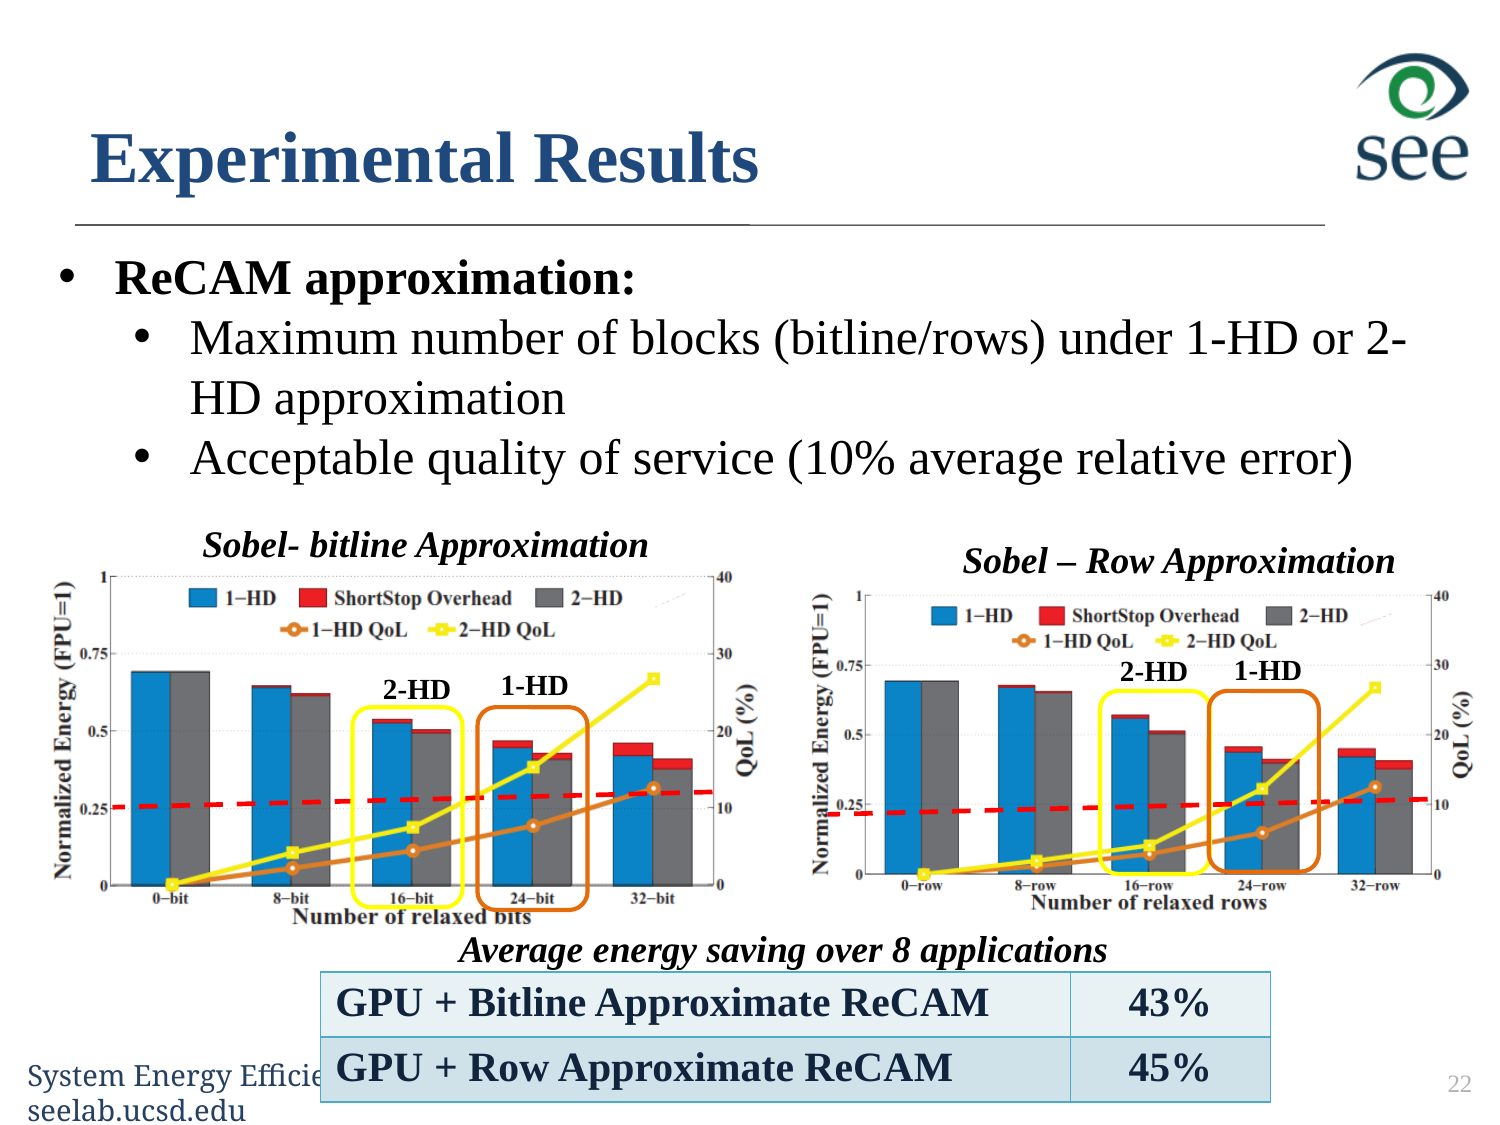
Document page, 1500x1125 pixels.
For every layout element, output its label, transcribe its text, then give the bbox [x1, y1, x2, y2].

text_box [827, 798, 1428, 815]
text_box Average energy saving over 8 applications [444, 917, 1175, 978]
picture [47, 559, 767, 932]
table_cell 45% [1071, 1038, 1270, 1101]
picture [795, 564, 1488, 917]
table_header 43% [1071, 973, 1270, 1036]
table_header GPU + Bitline Approximate ReCAM [321, 973, 1070, 1036]
title Experimental Results [74, 62, 1313, 206]
slide_number 22 [1137, 1052, 1488, 1113]
picture [1325, 37, 1497, 200]
table_cell GPU + Row Approximate ReCAM [321, 1038, 1070, 1101]
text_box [112, 791, 713, 808]
text_box ReCAM approximation: Maximum number of blocks (bitline/rows) under 1-HD or 2-HD approximation Acceptable quality of service (10% average relative error) [43, 237, 1483, 613]
text_box Sobel – Row Approximation [948, 529, 1425, 562]
text_box Sobel- bitline Approximation [187, 512, 675, 558]
